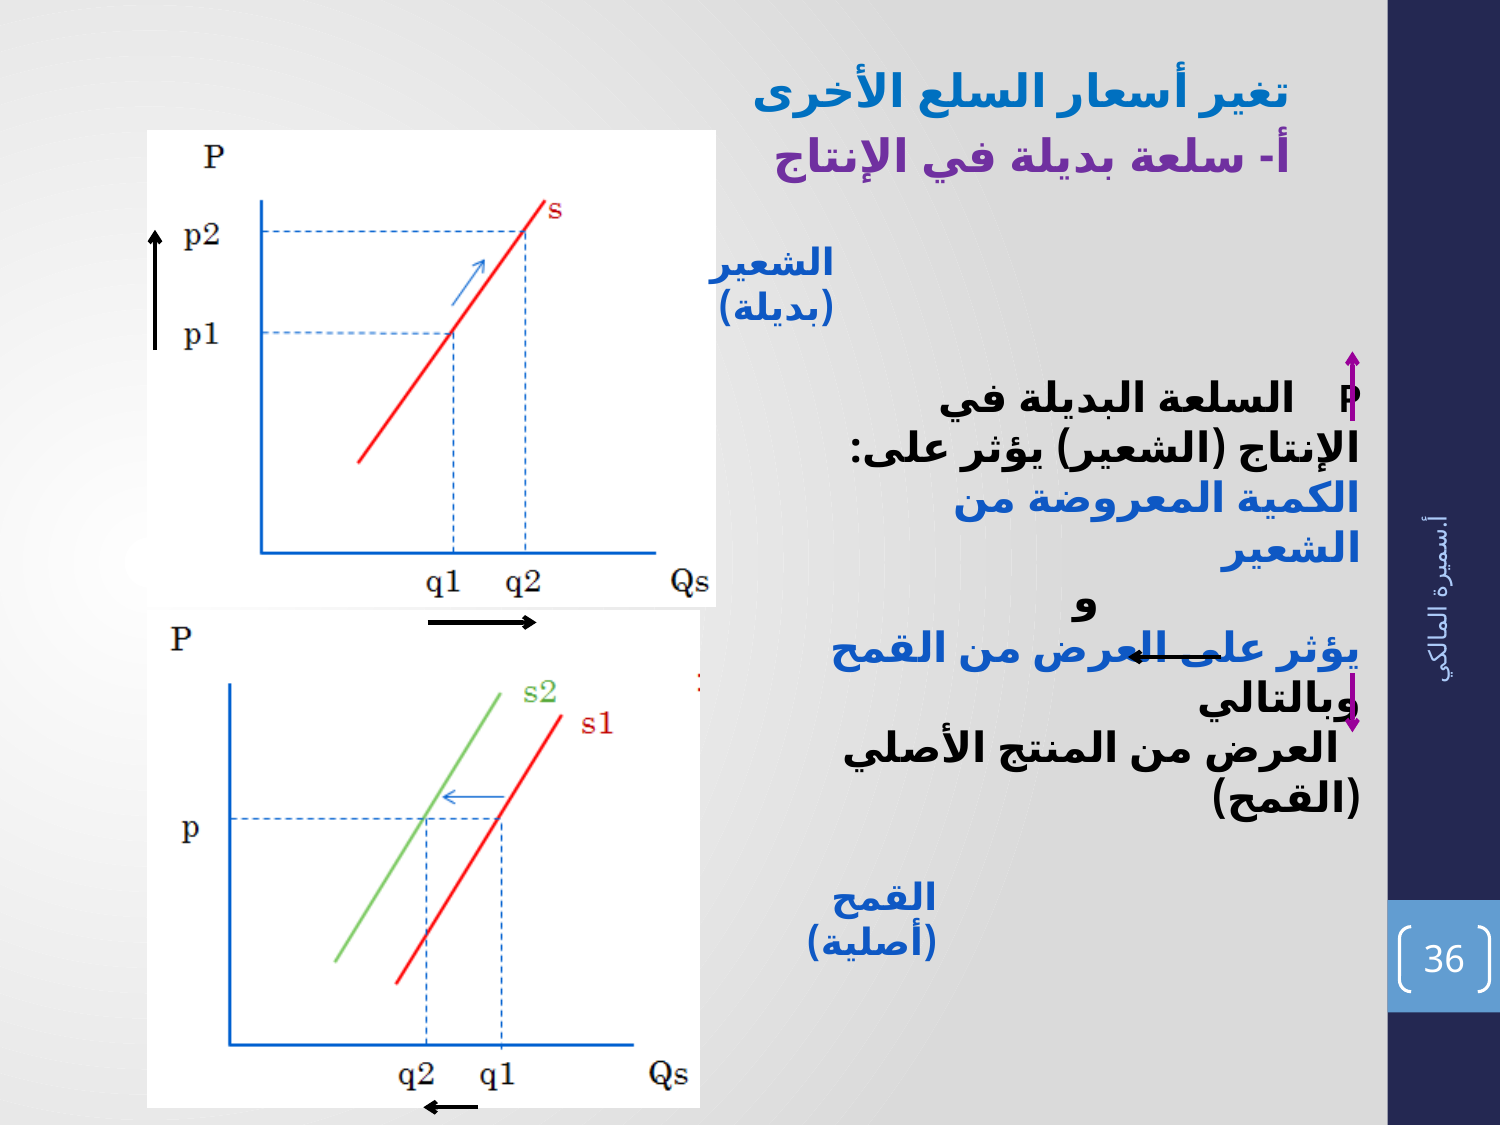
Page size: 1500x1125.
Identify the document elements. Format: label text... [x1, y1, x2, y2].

slide_number 36 [1397, 925, 1492, 994]
footer أ.سميرة المالكي [1408, 500, 1469, 889]
text_box الشعير (بديلة) [727, 230, 850, 335]
text_box القمح (أصلية) [715, 865, 953, 971]
picture [147, 129, 717, 608]
picture [146, 609, 700, 1108]
text_box P السلعة البديلة في الإنتاج (الشعير) يؤثر على: الكمية المعروضة من الشعير و يؤثر على العرض من القمح وبالتالي العرض من المنتج الأصلي (القمح) [797, 363, 1376, 829]
list تغير أسعار السلع الأخرى أ- سلعة بديلة في الإنتاج [75, 54, 1325, 1050]
